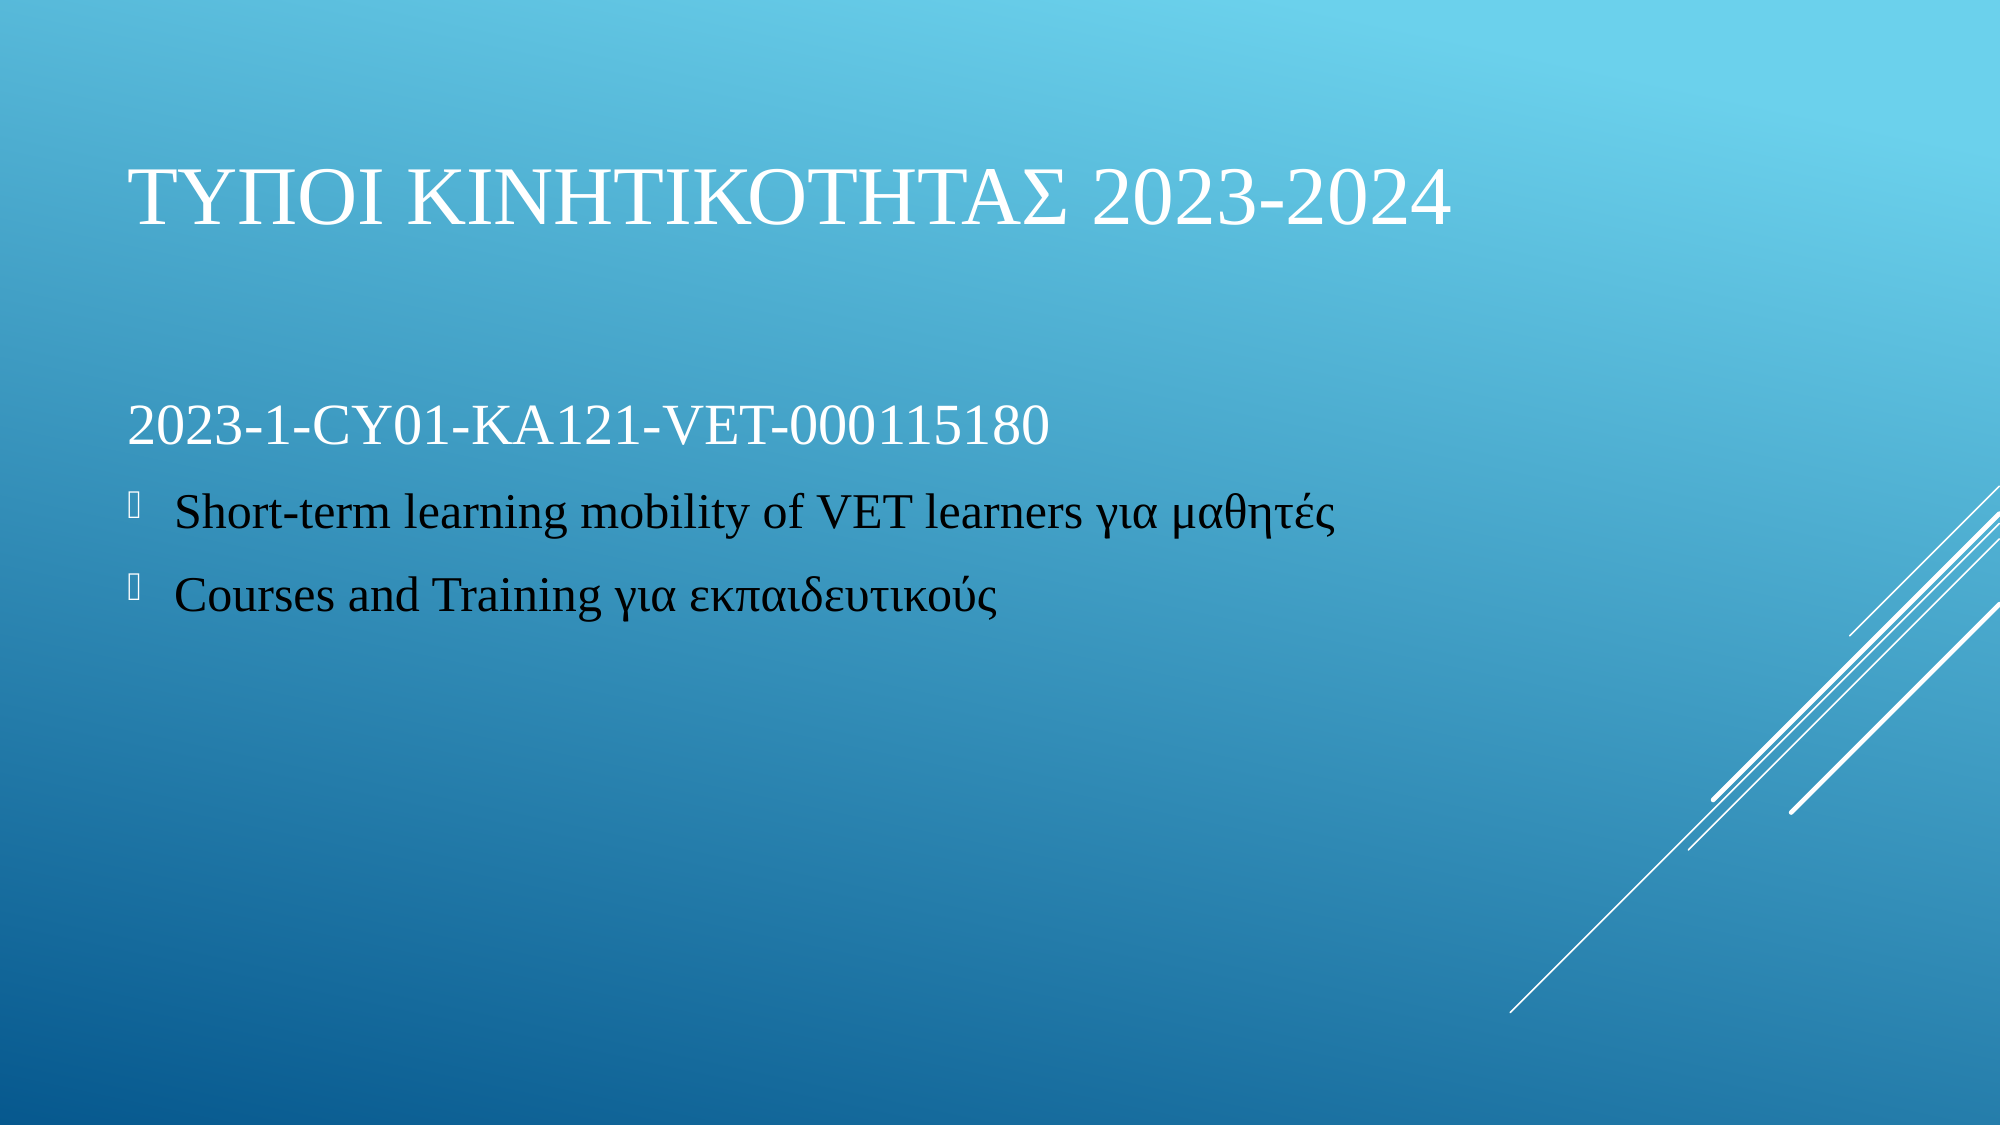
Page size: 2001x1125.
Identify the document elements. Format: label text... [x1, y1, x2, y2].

list 2023-1-CY01-KA121-VET-000115180 Short-term learning mobility of VET learners για μαθητές Courses and Training για εκπαιδευτικούς [112, 345, 1513, 662]
title ΤΥΠΟΙ ΚΙΝΗΤΙΚΟΤΗΤΑΣ 2023-2024 [112, 68, 1513, 316]
